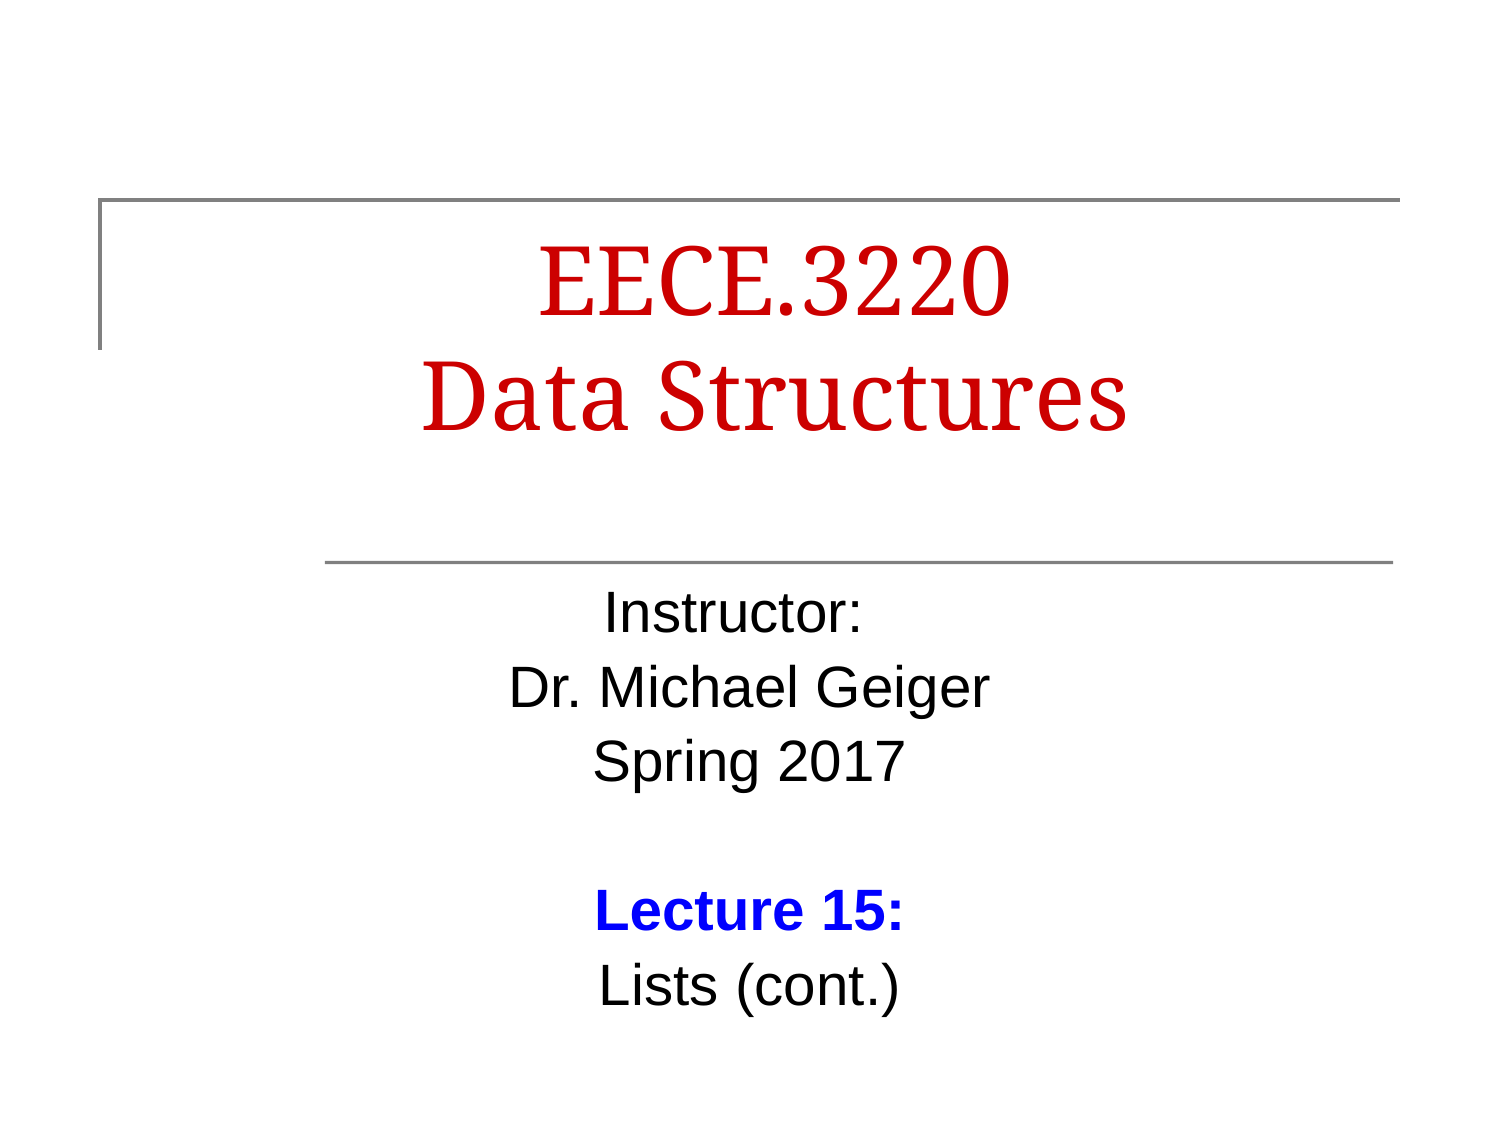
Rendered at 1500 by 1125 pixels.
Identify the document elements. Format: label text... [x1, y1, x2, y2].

title EECE.3220 Data Structures [150, 212, 1401, 563]
subtitle Instructor: Dr. Michael Geiger Spring 2017 Lecture 15: Lists (cont.) [0, 575, 1500, 1075]
